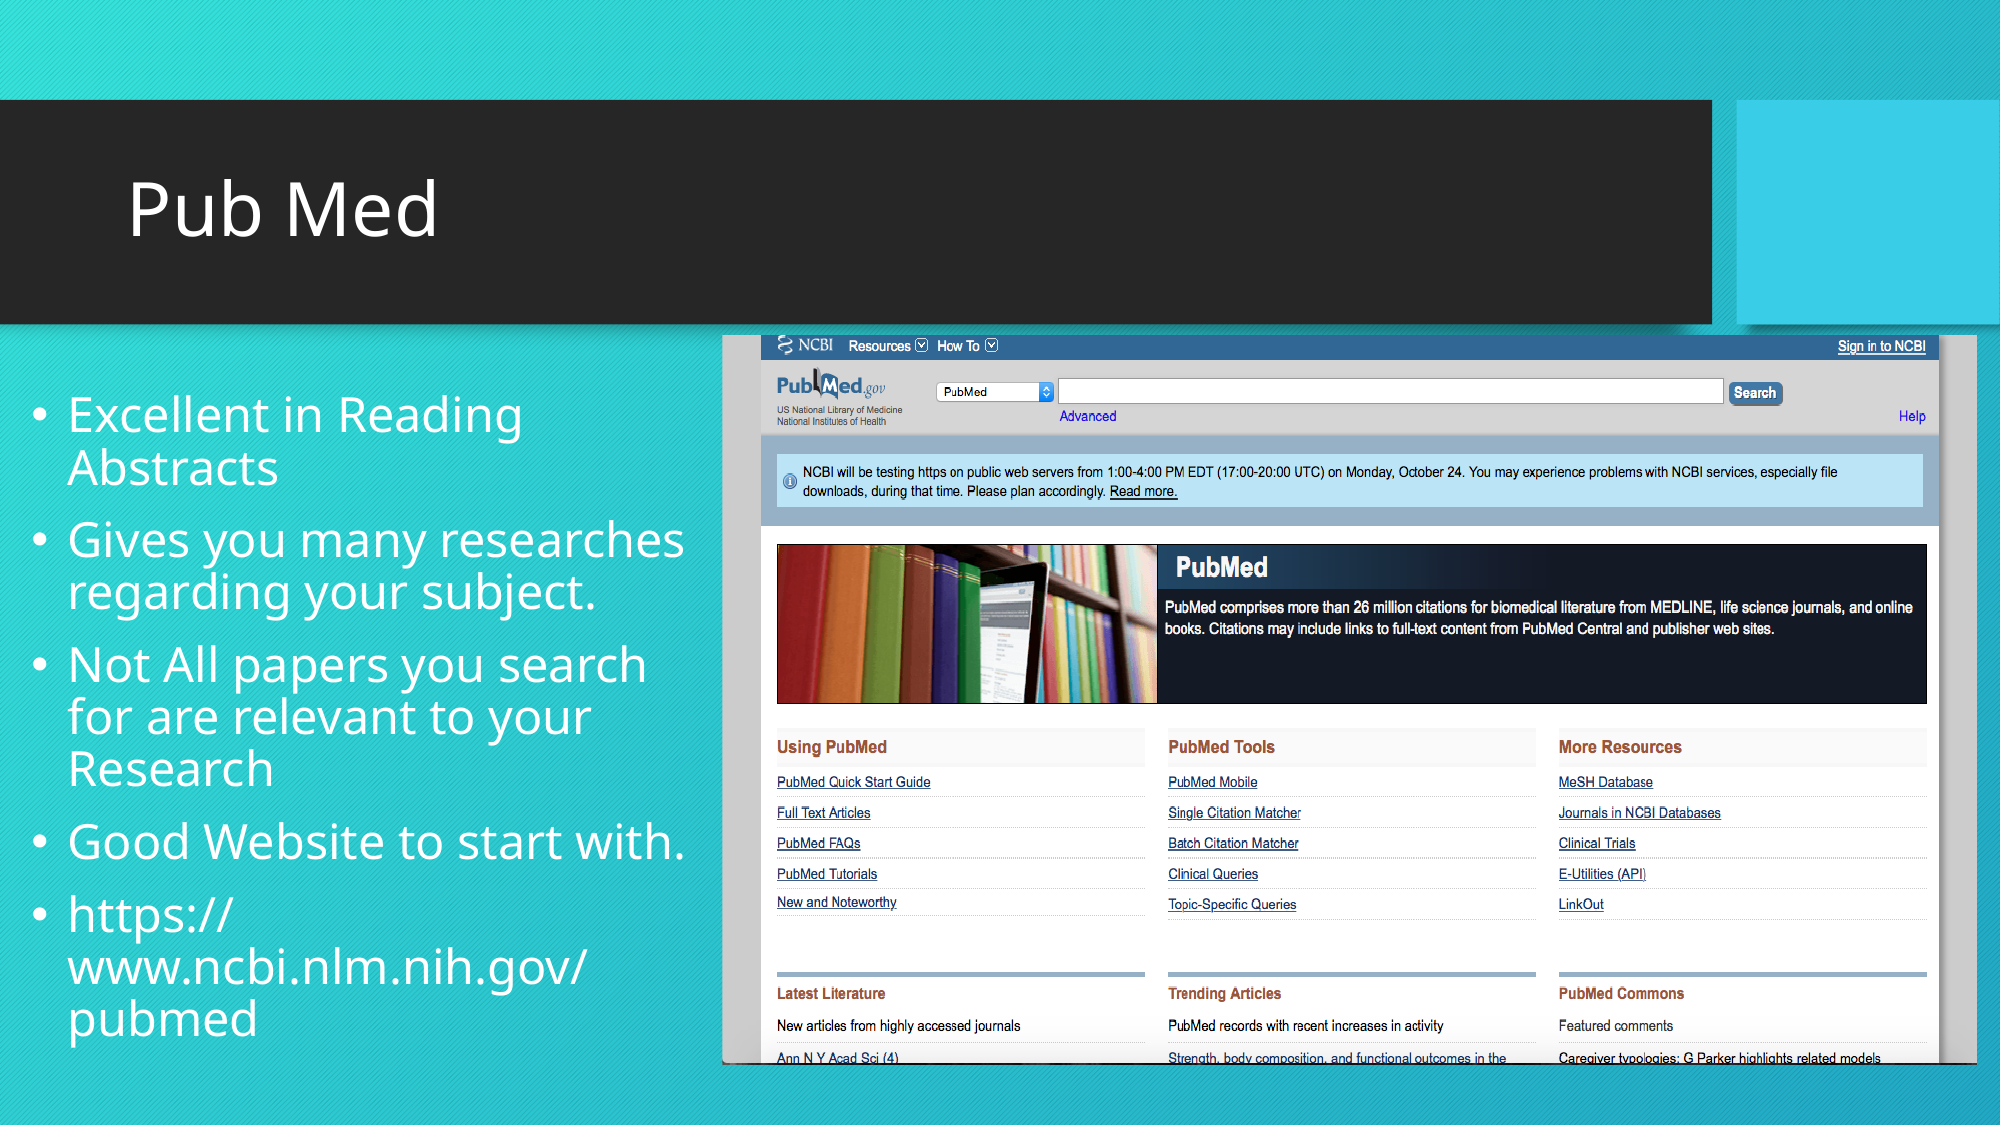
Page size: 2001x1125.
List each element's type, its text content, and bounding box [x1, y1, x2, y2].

picture [0, 325, 2000, 1065]
list Excellent in Reading Abstracts Gives you many researches regarding your subject. Not All papers you search for are relevant to your Research Good Website to start with. https://www.ncbi.nlm.nih.gov/pubmed [16, 383, 704, 1065]
title Pub Med [111, 123, 1689, 301]
